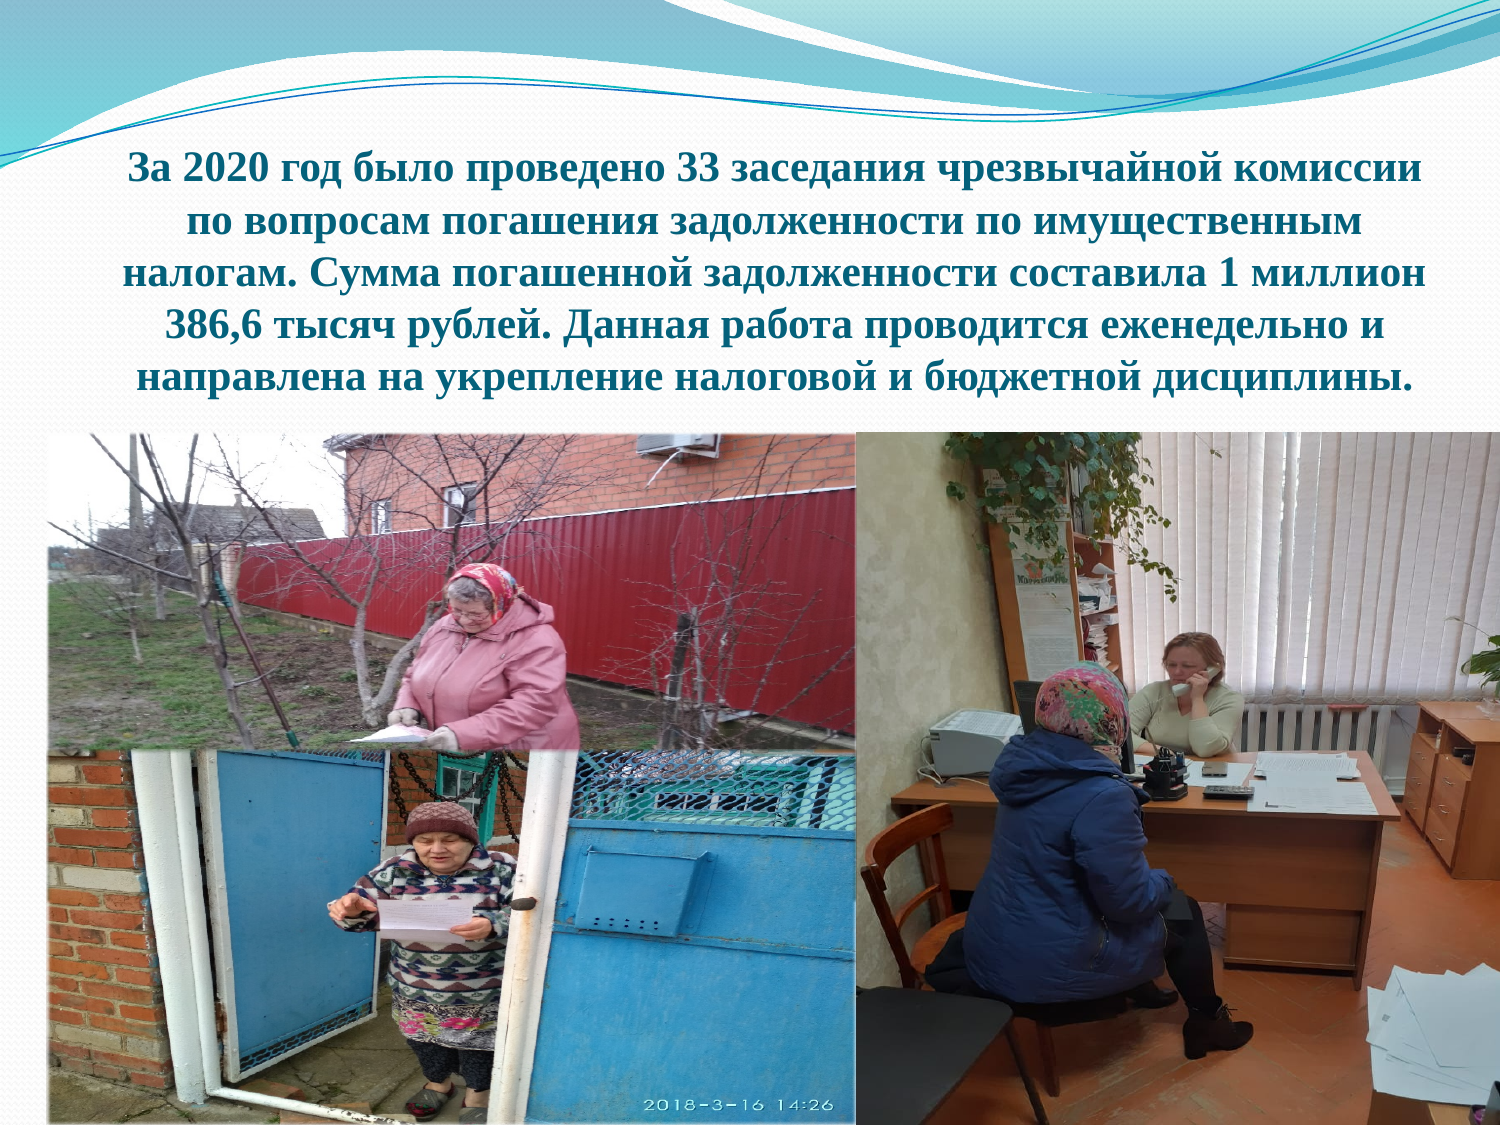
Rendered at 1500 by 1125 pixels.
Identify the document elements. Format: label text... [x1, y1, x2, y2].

title За 2020 год было проведено 33 заседания чрезвычайной комиссии по вопросам погашения задолженности по имущественным налогам. Сумма погашенной задолженности составила 1 миллион 386,6 тысяч рублей. Данная работа проводится еженедельно и направлена на укрепление налоговой и бюджетной дисциплины. [100, 125, 1451, 431]
picture [46, 432, 1500, 1125]
